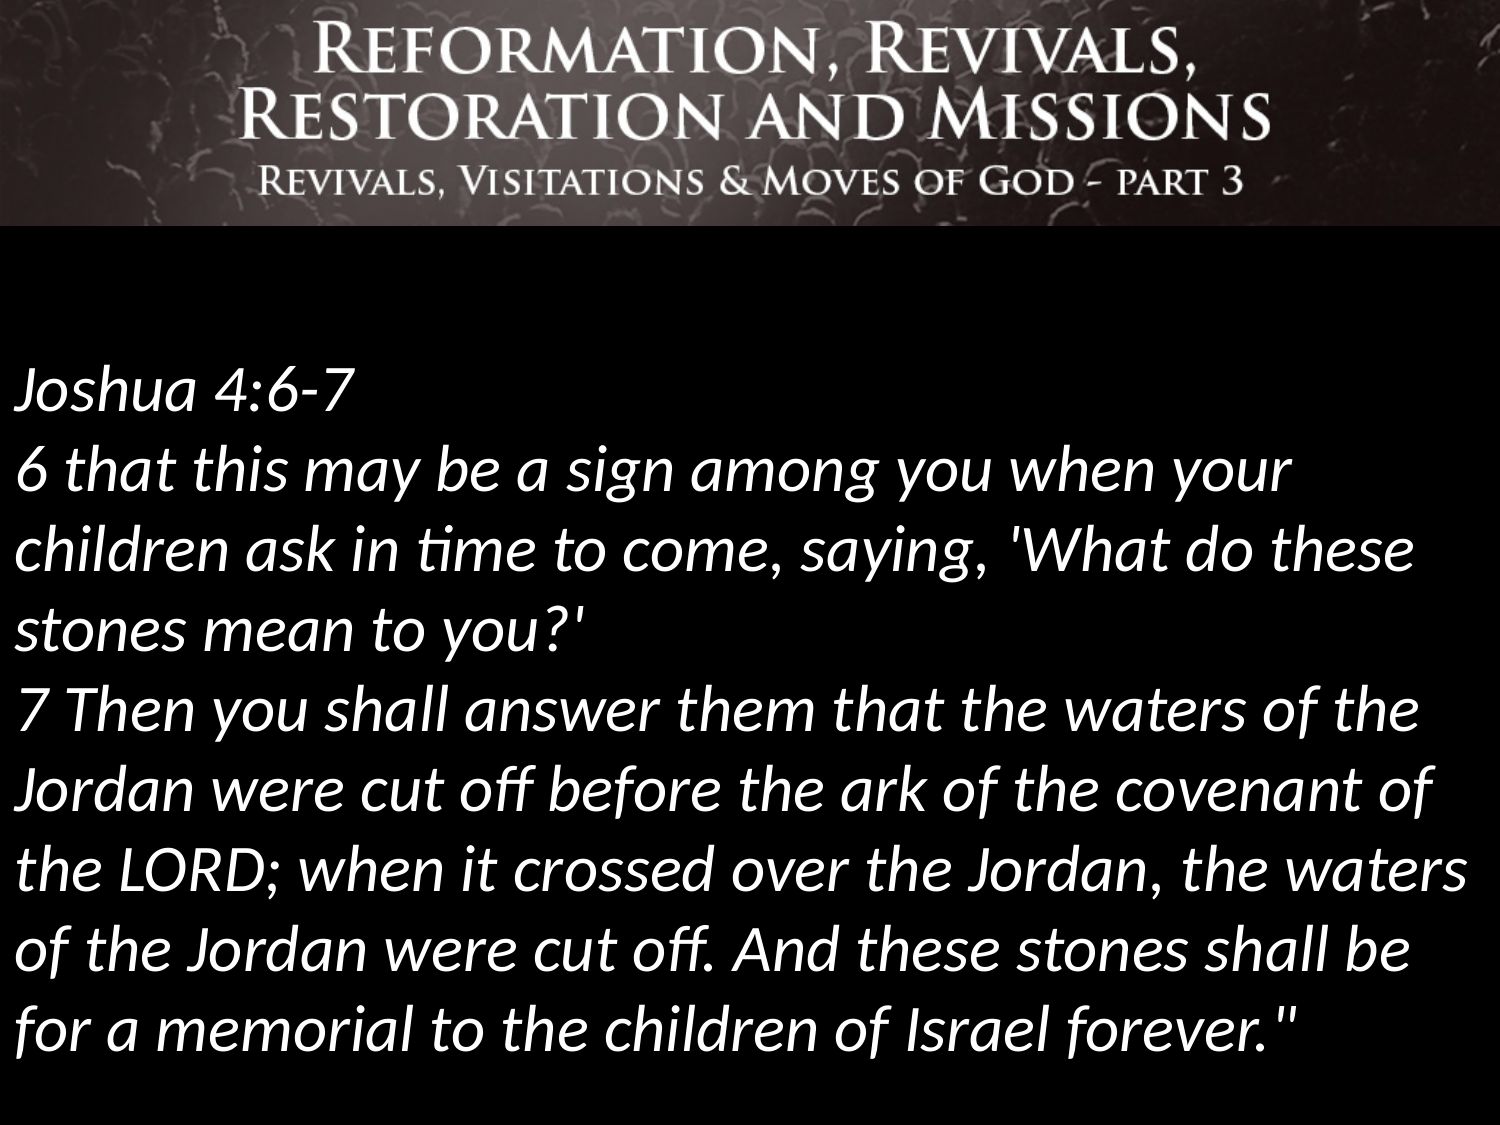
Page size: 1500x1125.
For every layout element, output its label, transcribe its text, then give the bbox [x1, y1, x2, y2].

text_box Joshua 4:6-7 6 that this may be a sign among you when your children ask in time to come, saying, 'What do these stones mean to you?' 7 Then you shall answer them that the waters of the Jordan were cut off before the ark of the covenant of the LORD; when it crossed over the Jordan, the waters of the Jordan were cut off. And these stones shall be for a memorial to the children of Israel forever." [0, 337, 1500, 1072]
picture [0, 0, 1500, 226]
